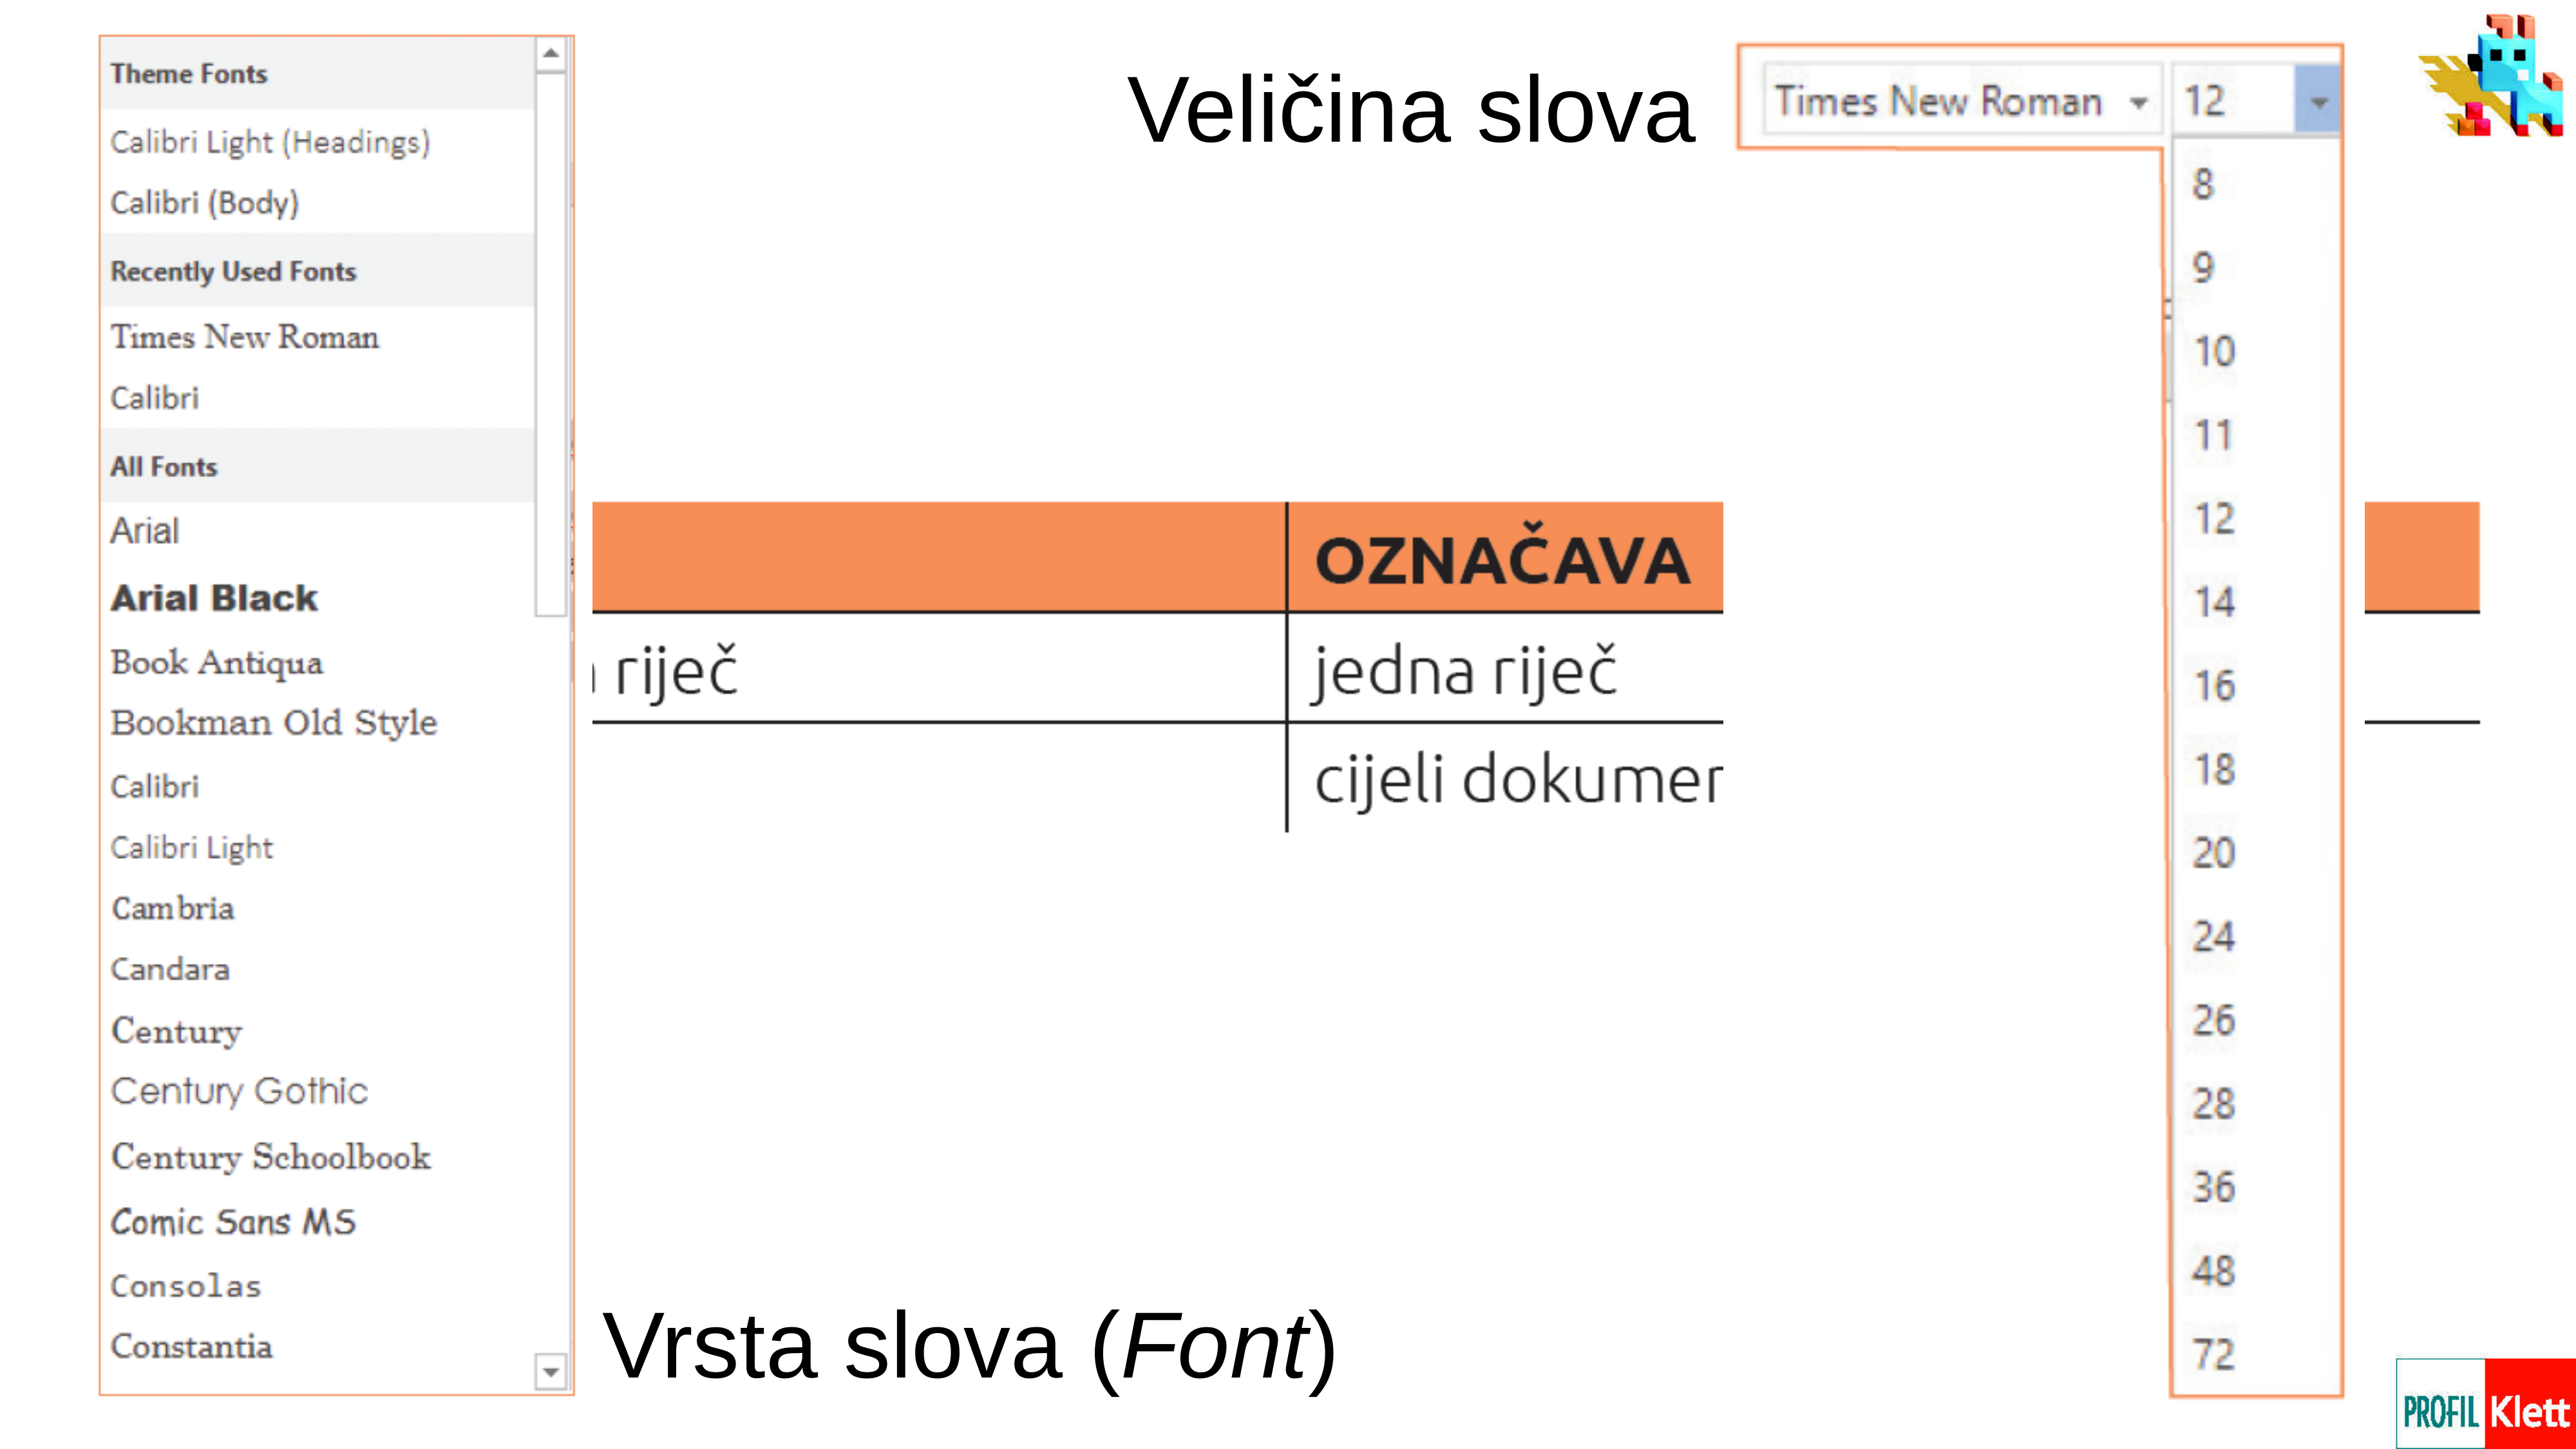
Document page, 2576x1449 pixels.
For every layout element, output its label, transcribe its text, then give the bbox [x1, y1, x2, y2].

picture [0, 0, 2576, 1449]
text_box Veličina slova [1122, 43, 1702, 166]
text_box Vrsta slova (Font) [597, 1279, 1345, 1402]
